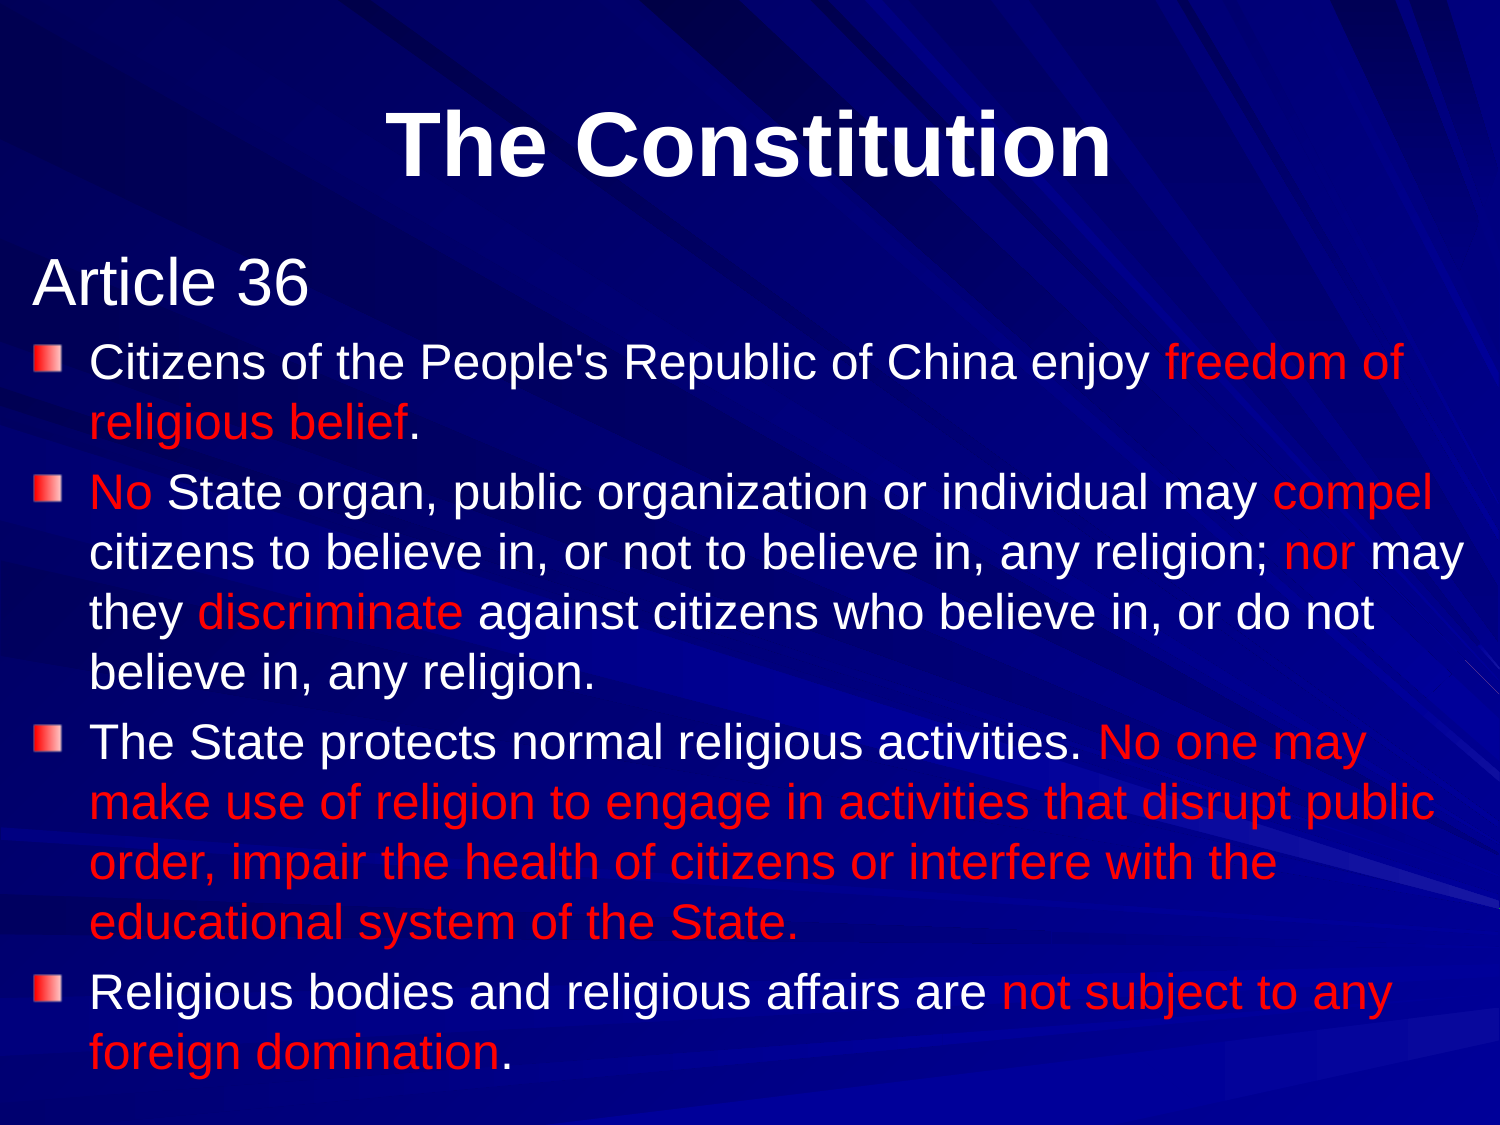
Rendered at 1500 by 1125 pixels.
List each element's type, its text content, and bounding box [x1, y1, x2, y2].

list Article 36 Citizens of the People's Republic of China enjoy freedom of religious belief. No State organ, public organization or individual may compel citizens to believe in, or not to believe in, any religion; nor may they discriminate against citizens who believe in, or do not believe in, any religion. The State protects normal religious activities. No one may make use of religion to engage in activities that disrupt public order, impair the health of citizens or interfere with the educational system of the State. Religious bodies and religious affairs are not subject to any foreign domination. [17, 231, 1500, 1107]
picture [32, 723, 65, 755]
picture [32, 343, 65, 375]
picture [32, 473, 65, 505]
title The Constitution [74, 45, 1426, 231]
picture [32, 973, 65, 1005]
